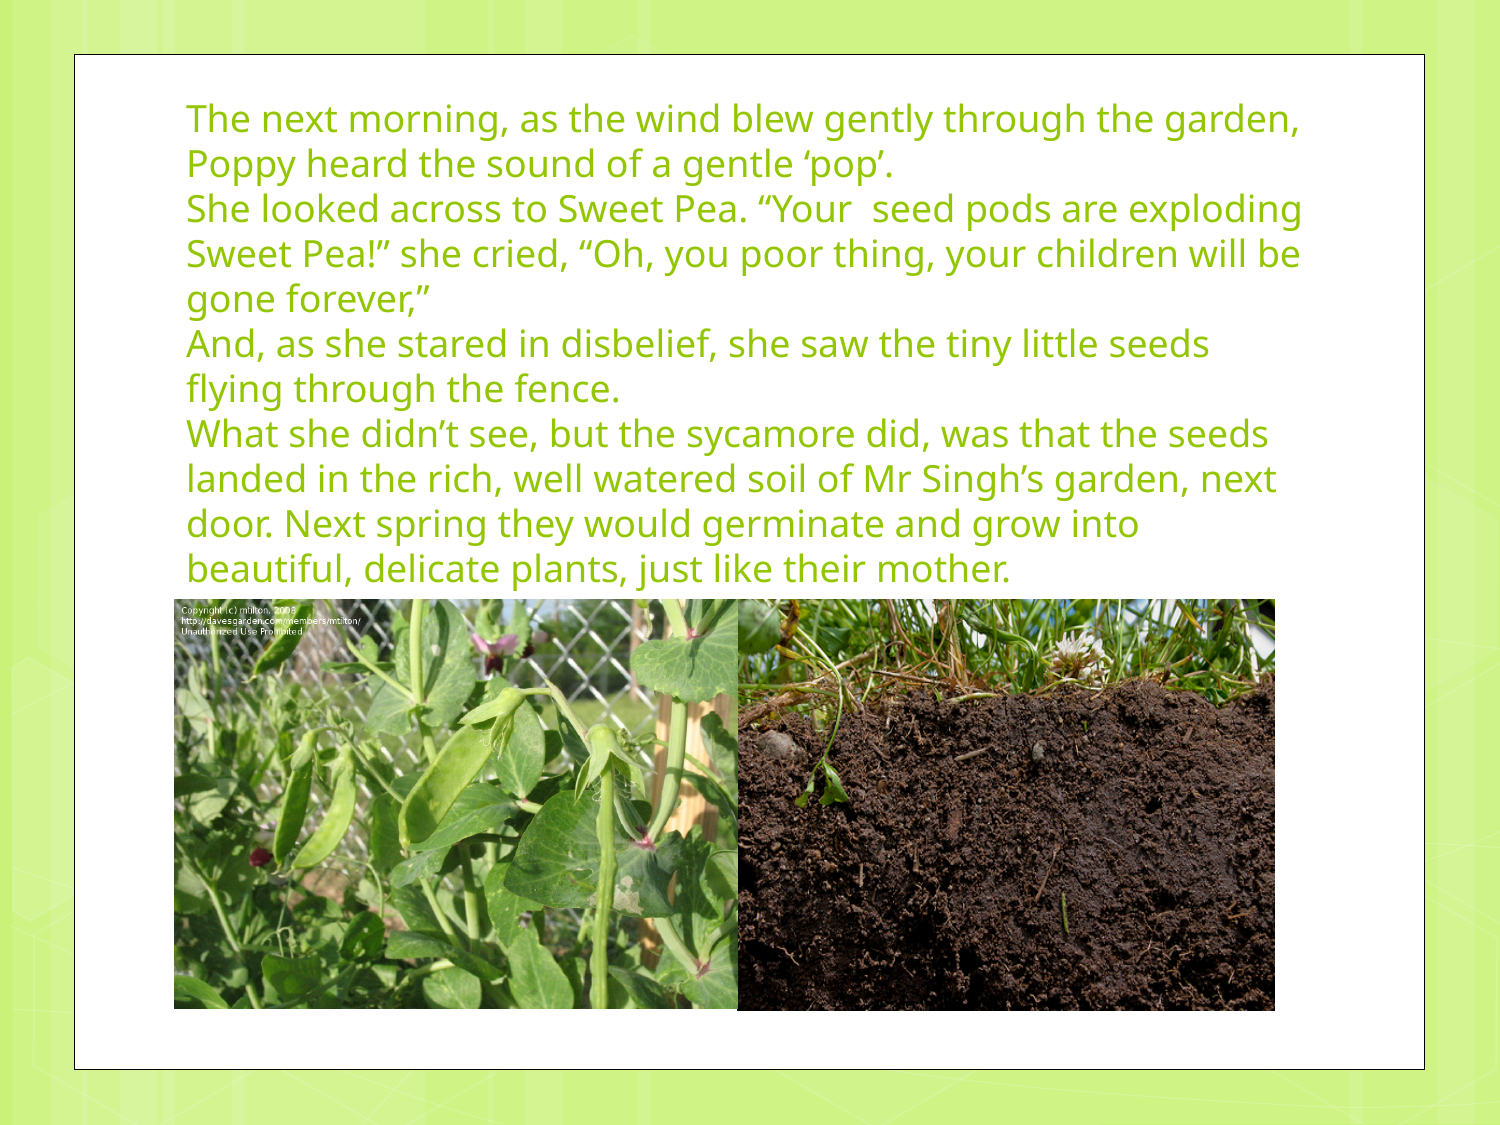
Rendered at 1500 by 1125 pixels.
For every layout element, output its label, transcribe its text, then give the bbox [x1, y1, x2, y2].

title The next morning, as the wind blew gently through the garden, Poppy heard the sound of a gentle ‘pop’. She looked across to Sweet Pea. “Your seed pods are exploding Sweet Pea!” she cried, “Oh, you poor thing, your children will be gone forever,” And, as she stared in disbelief, she saw the tiny little seeds flying through the fence. What she didn’t see, but the sycamore did, was that the seeds landed in the rich, well watered soil of Mr Singh’s garden, next door. Next spring they would germinate and grow into beautiful, delicate plants, just like their mother. [170, 113, 1324, 599]
picture [174, 599, 1276, 1011]
